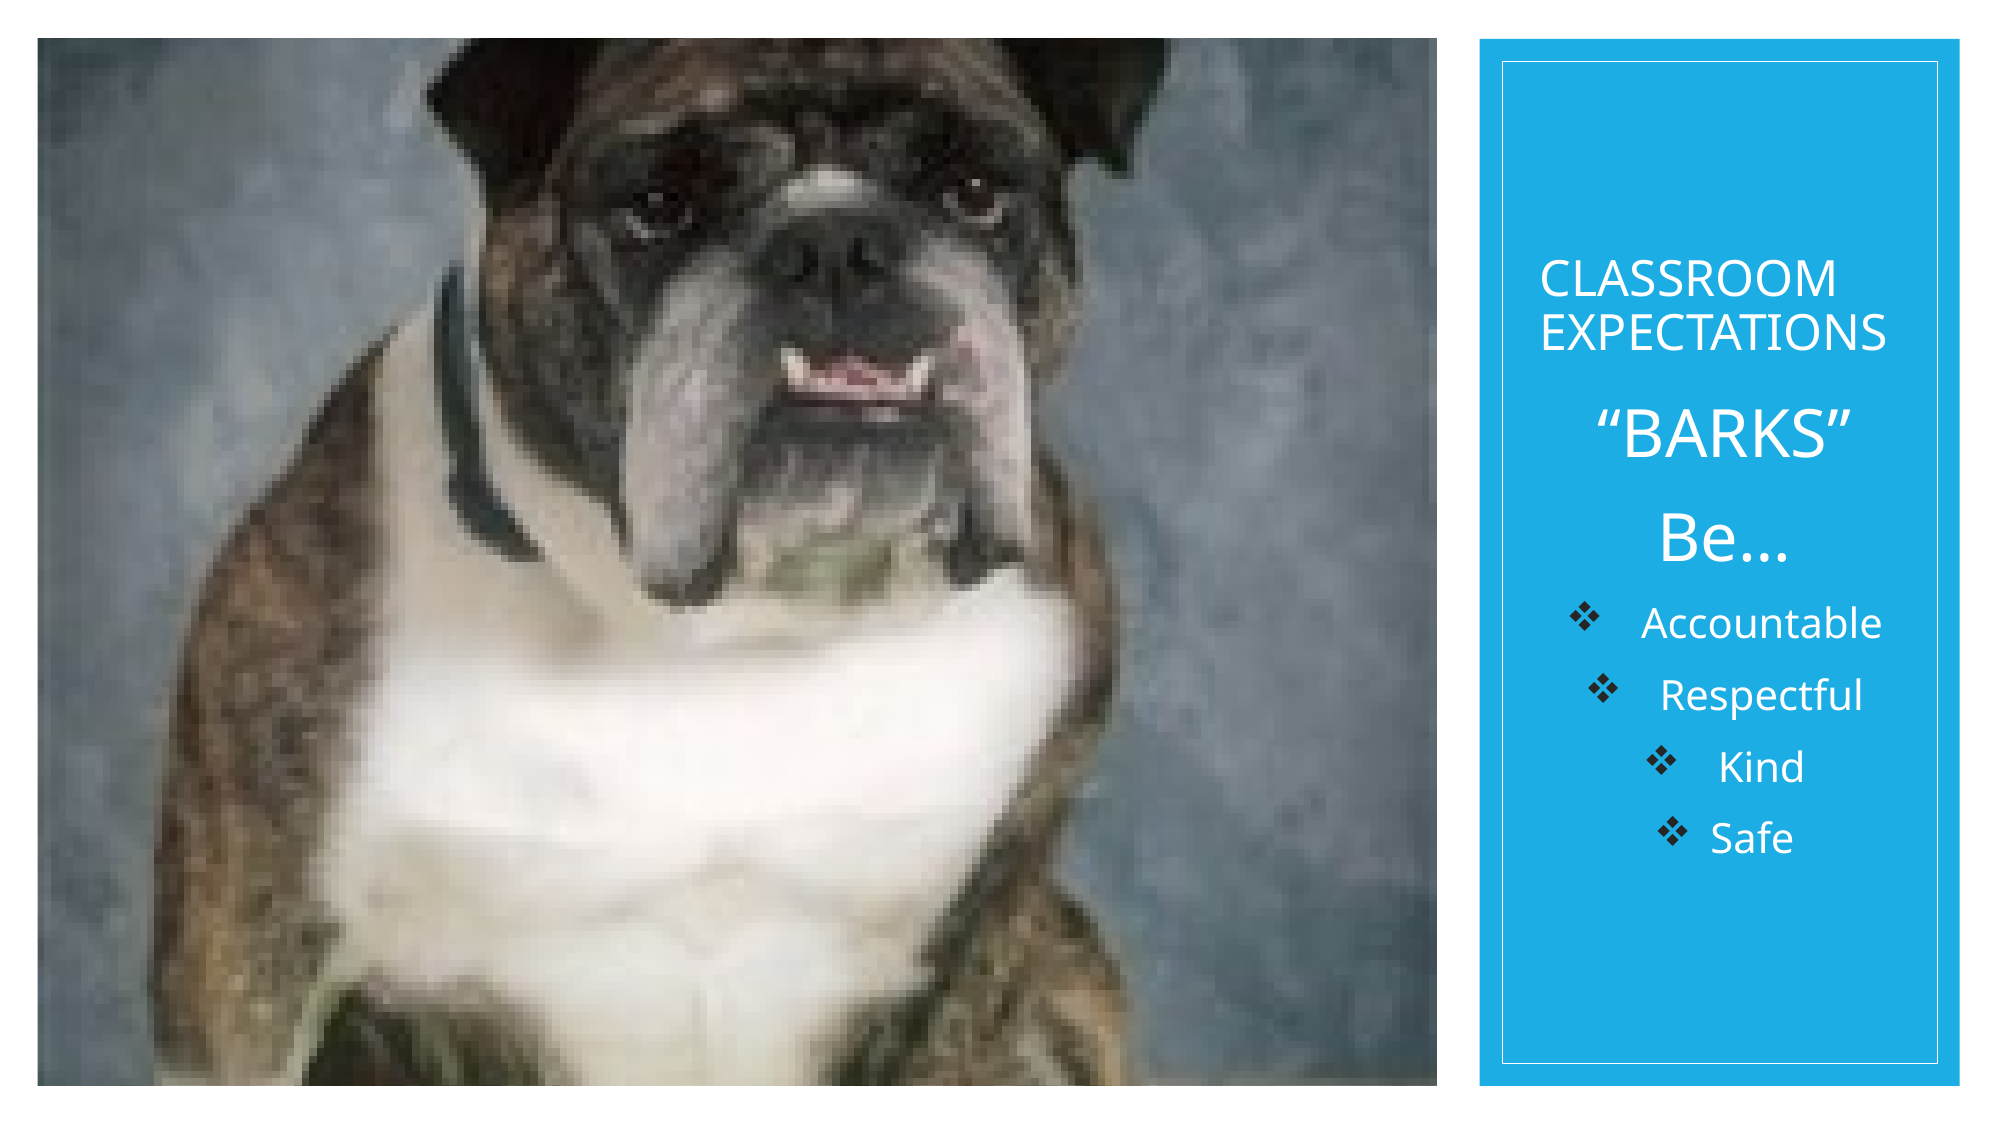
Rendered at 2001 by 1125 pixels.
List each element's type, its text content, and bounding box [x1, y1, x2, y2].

title CLASSROOM EXPECTATIONS [1524, 98, 1924, 369]
picture [37, 38, 1437, 1086]
list “BARKS” Be… Accountable Respectful Kind Safe [1524, 375, 1924, 950]
